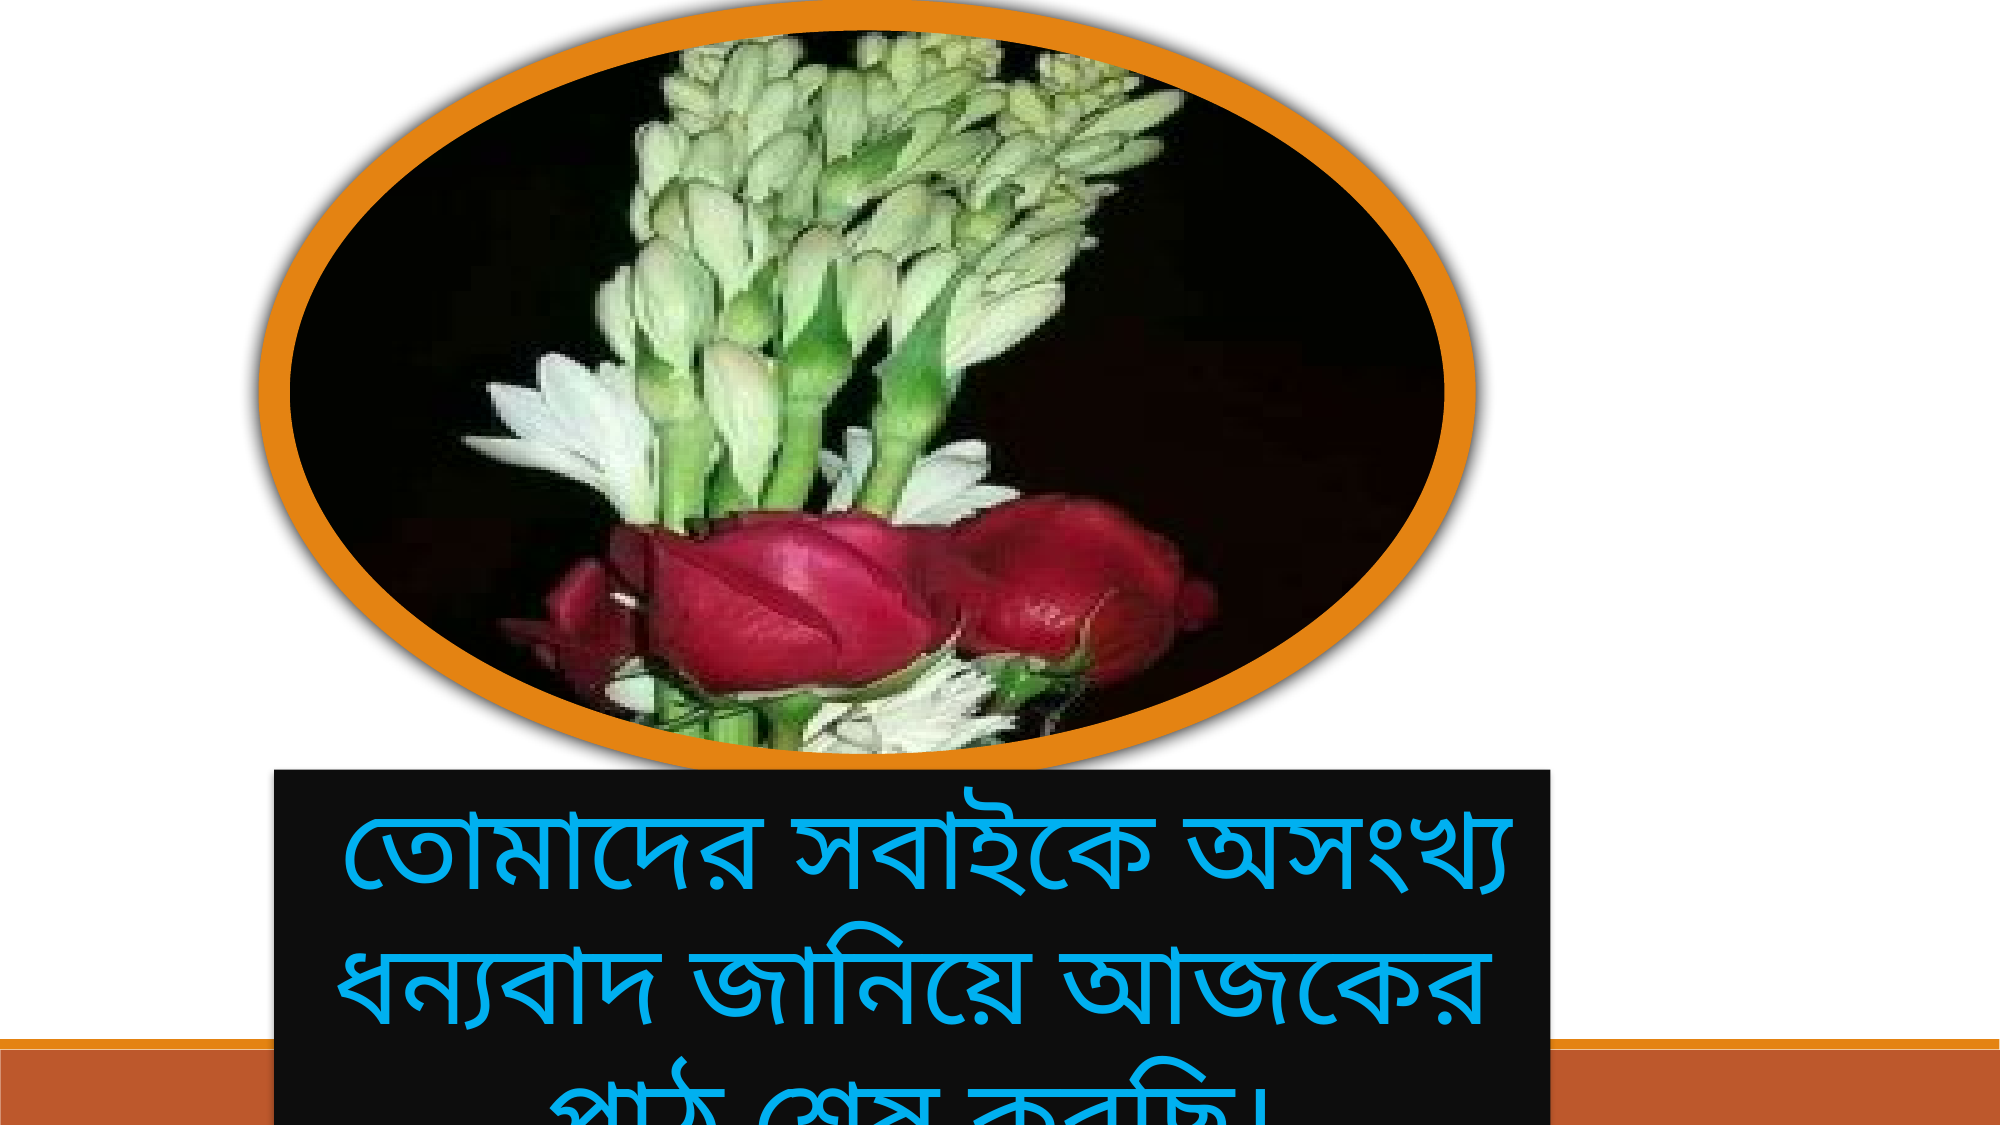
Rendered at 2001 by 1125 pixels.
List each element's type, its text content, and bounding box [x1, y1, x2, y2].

picture [273, 14, 1461, 771]
text_box তোমাদের সবাইকে অসংখ্য ধন্যবাদ জানিয়ে আজকের পাঠ শেষ করছি। [273, 768, 1552, 1125]
